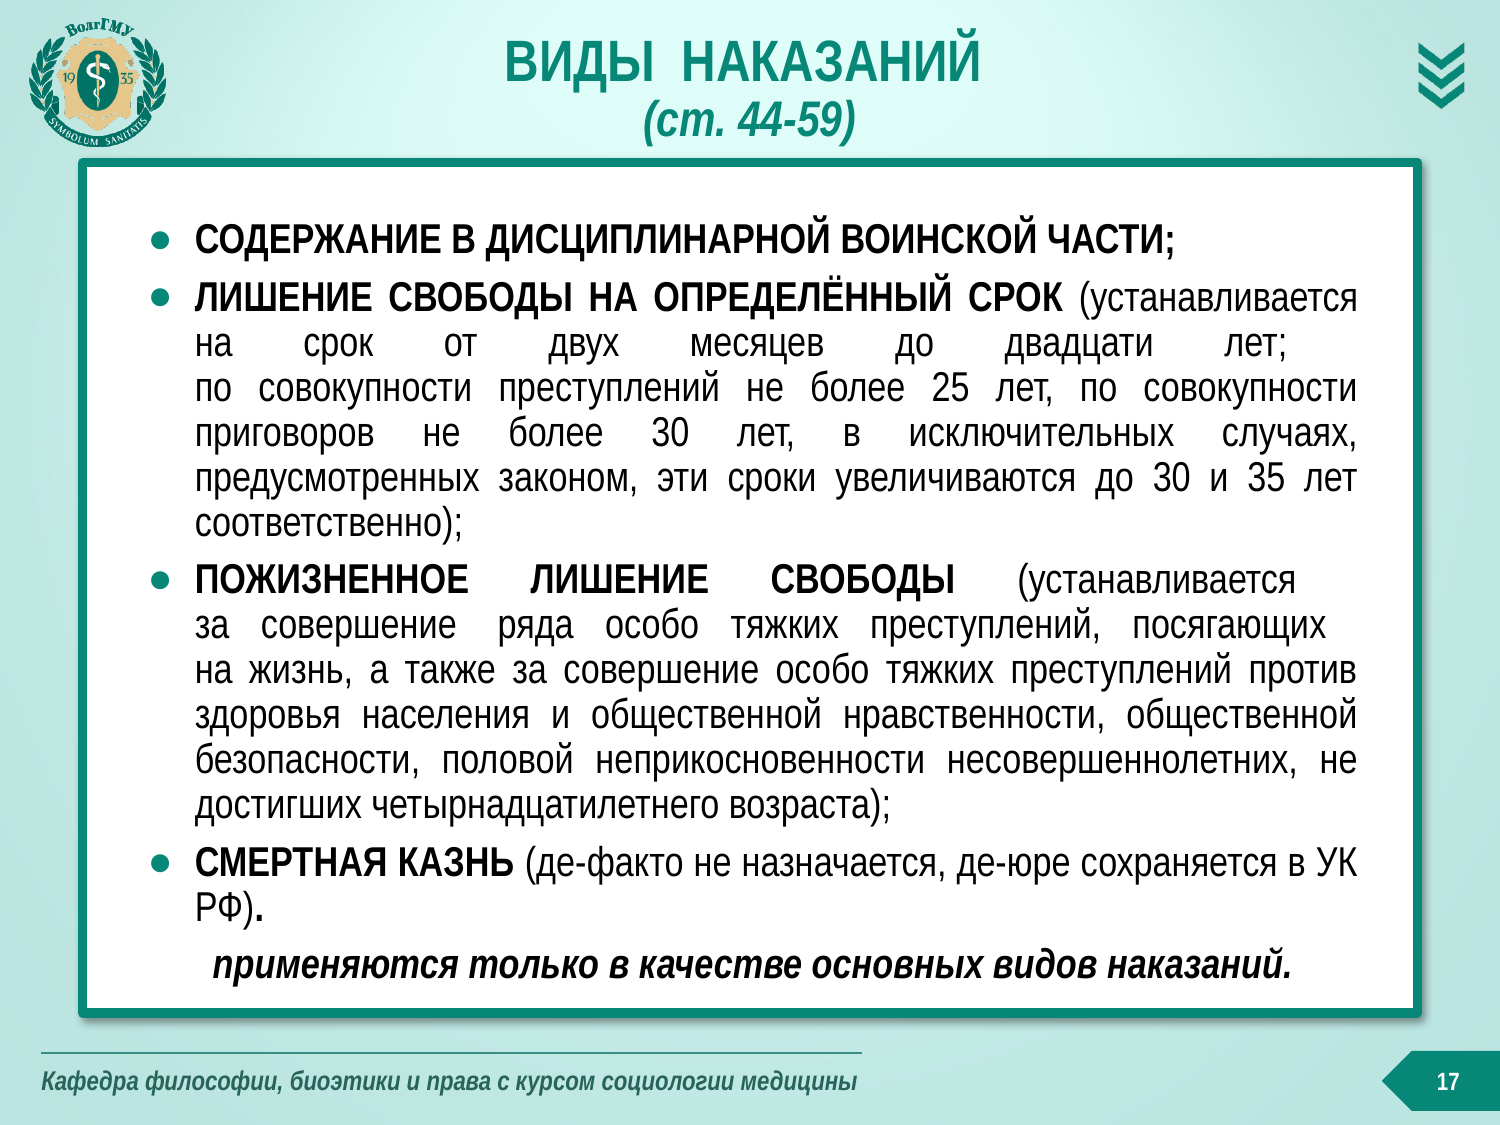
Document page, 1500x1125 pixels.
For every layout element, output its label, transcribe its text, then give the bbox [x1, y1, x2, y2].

title Виды наказаний (ст. 44-59) [372, 47, 1128, 132]
slide_number 17 [1381, 1050, 1500, 1111]
list СОДЕРЖАНИЕ В ДИСЦИПЛИНАРНОЙ ВОИНСКОЙ ЧАСТИ; ЛИШЕНИЕ СВОБОДЫ НА ОПРЕДЕЛЁННЫЙ СРОК (устанавливается на срок от двух месяцев до двадцати лет; по совокупности преступлений не более 25 лет, по совокупности приговоров не более 30 лет, в исключительных случаях, предусмотренных законом, эти сроки увеличиваются до 30 и 35 лет соответственно); ПОЖИЗНЕННОЕ ЛИШЕНИЕ СВОБОДЫ (устанавливается за совершение ряда особо тяжких преступлений, посягающих на жизнь, а также за совершение особо тяжких преступлений против здоровья населения и общественной нравственности, общественной безопасности, половой неприкосновенности несовершеннолетних, не достигших четырнадцатилетнего возраста); СМЕРТНАЯ КАЗНЬ (де-факто не назначается, де-юре сохраняется в УК РФ). применяются только в качестве основных видов наказаний. [78, 158, 1422, 1018]
picture [0, 0, 1500, 1125]
